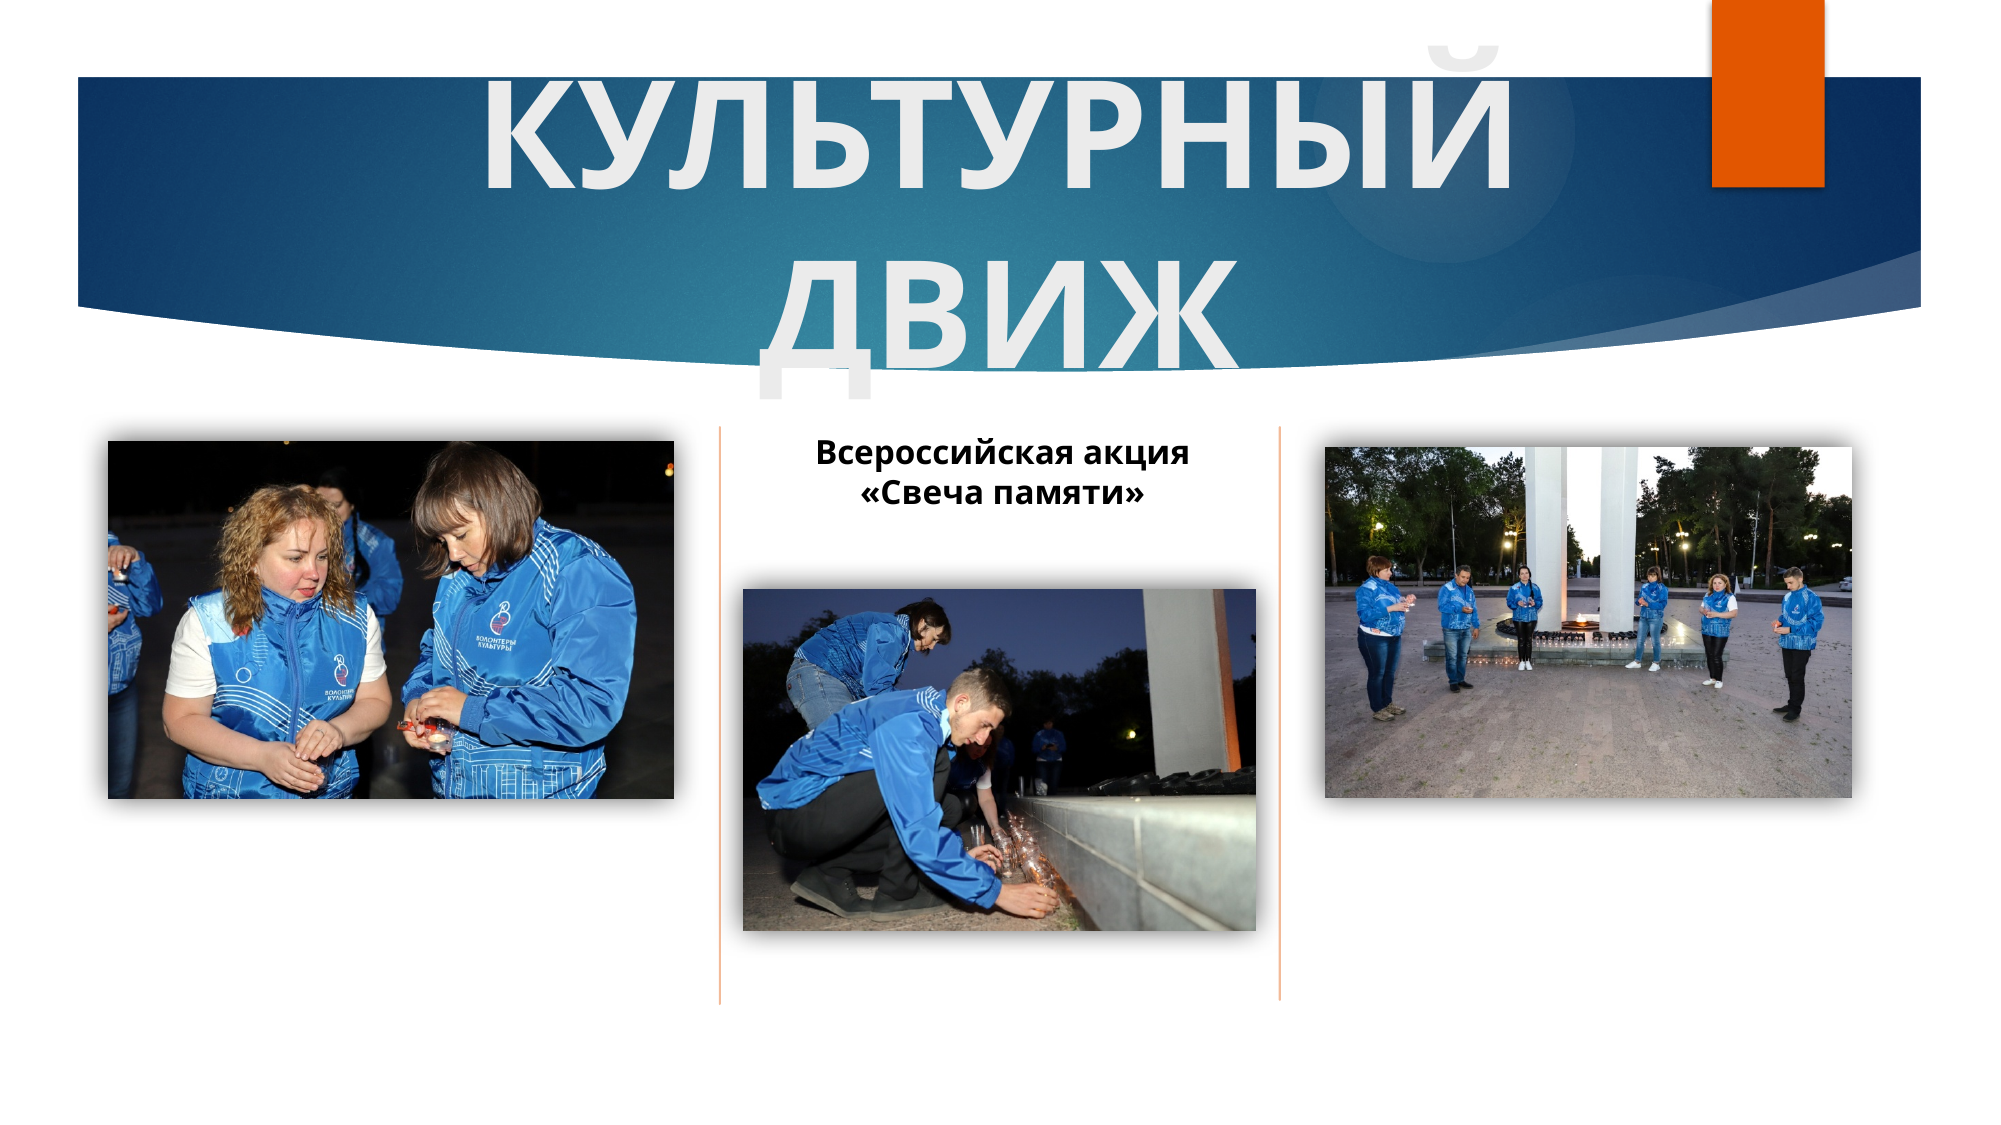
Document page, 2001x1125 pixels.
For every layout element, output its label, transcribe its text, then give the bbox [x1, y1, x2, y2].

picture [1324, 446, 1852, 799]
title КУЛЬТУРНЫЙ ДВИЖ [275, 160, 1724, 277]
list Всероссийская акция «Свеча памяти» [752, 423, 1253, 563]
picture [743, 588, 1256, 931]
picture [108, 441, 675, 799]
